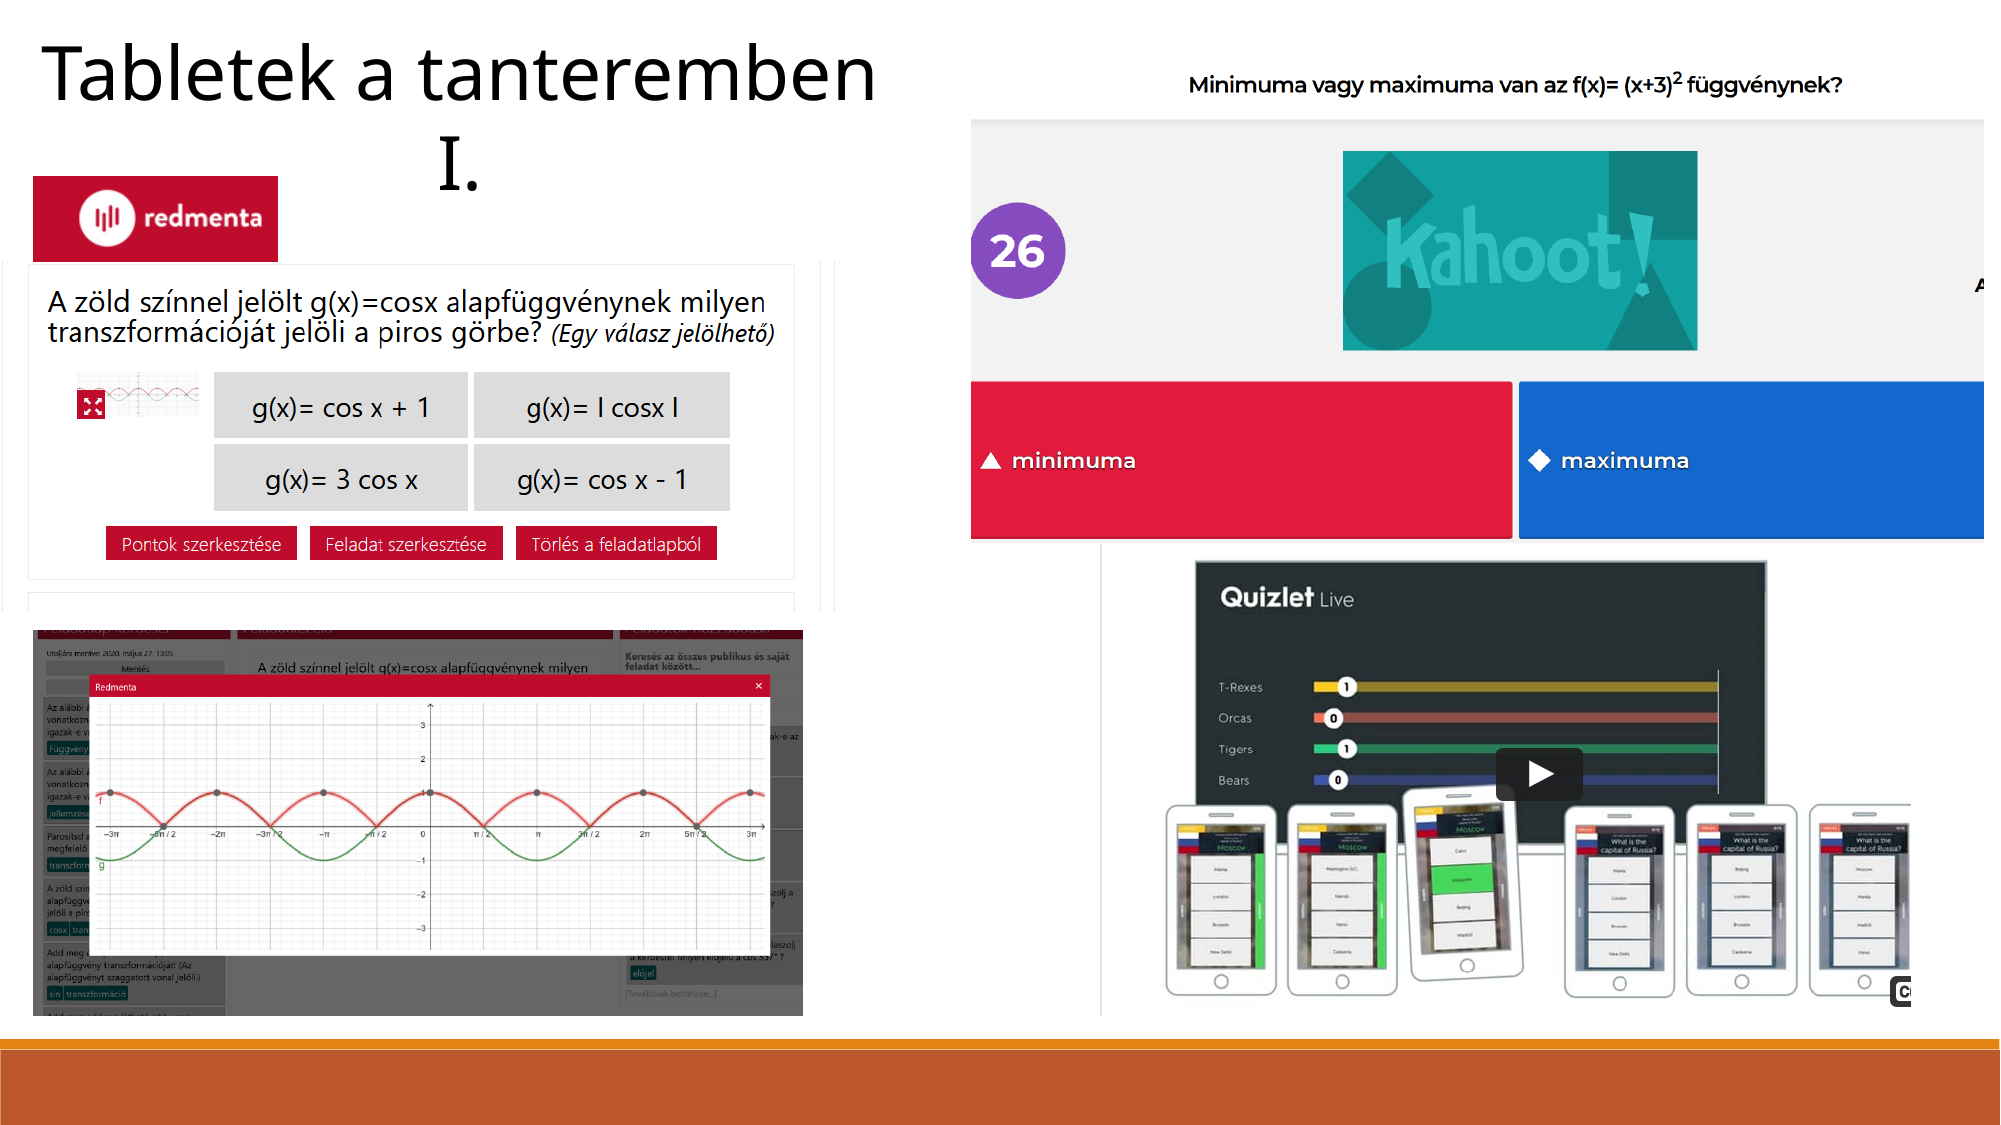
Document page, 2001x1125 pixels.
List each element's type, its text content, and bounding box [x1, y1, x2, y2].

text_box Tabletek a tanteremben I. [0, 18, 921, 214]
picture [0, 176, 839, 612]
picture [32, 629, 804, 1017]
picture [970, 58, 1985, 1017]
